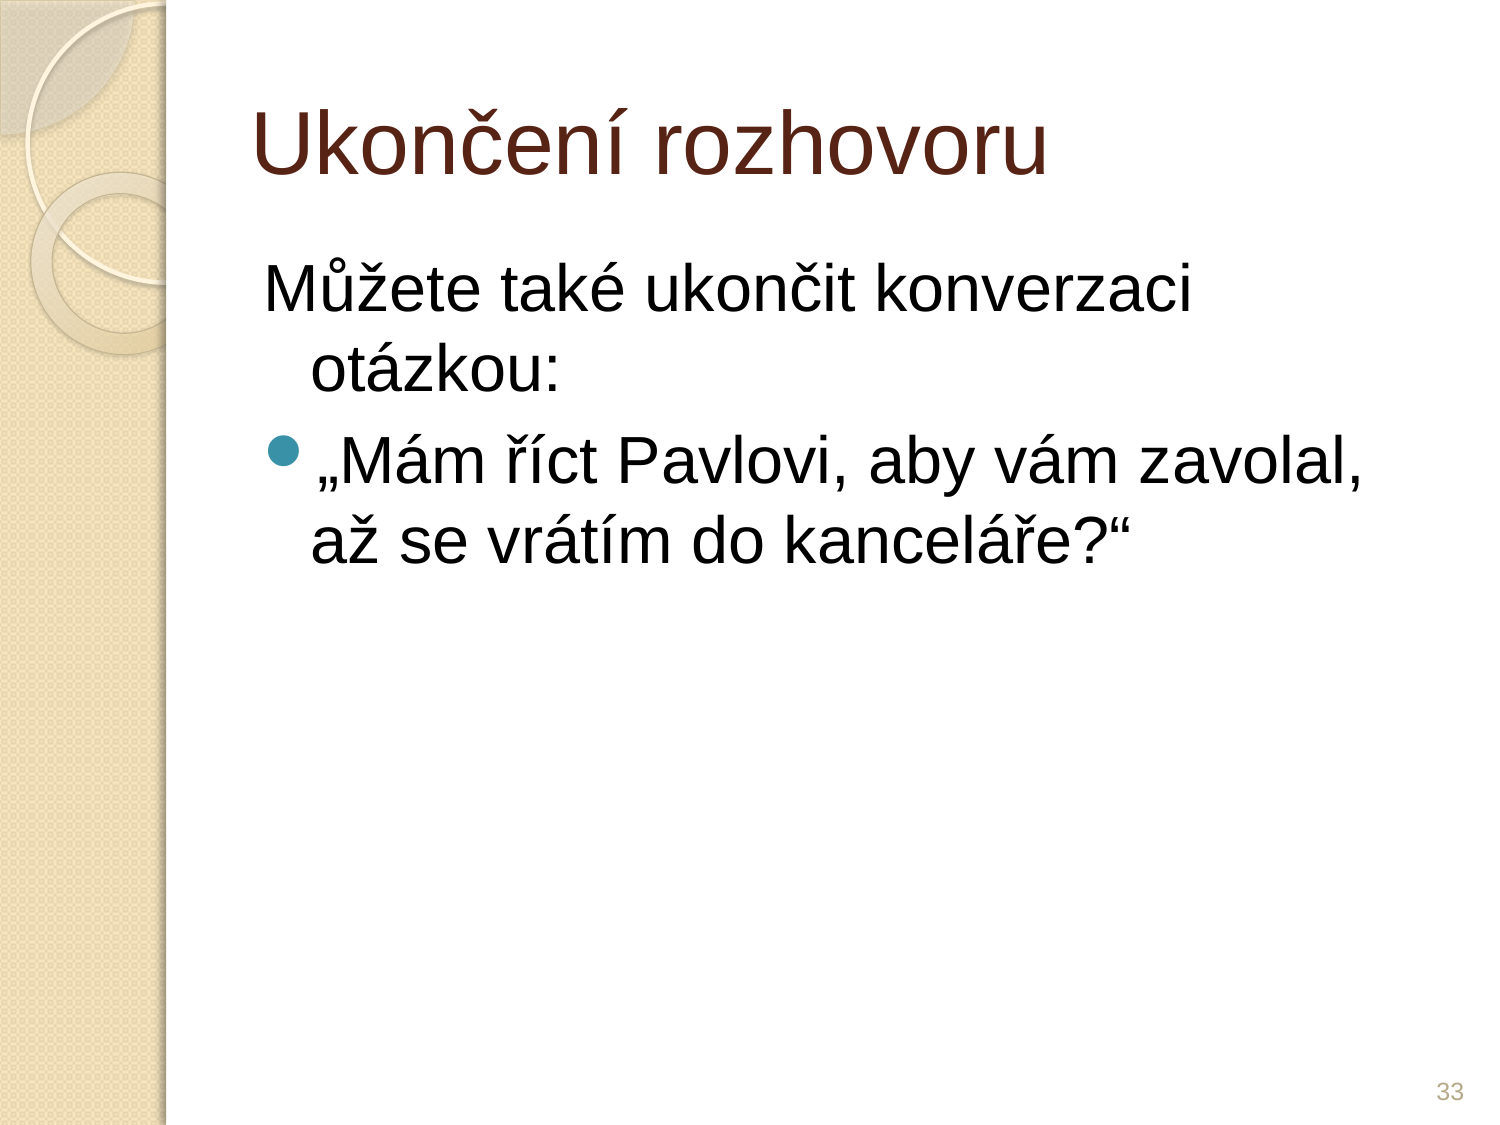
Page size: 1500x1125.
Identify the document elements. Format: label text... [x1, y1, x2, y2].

slide_number 33 [1413, 1034, 1488, 1113]
list Můžete také ukončit konverzaci otázkou: „Mám říct Pavlovi, aby vám zavolal, až se vrátím do kanceláře?“ [235, 237, 1466, 1025]
title Ukončení rozhovoru [235, 45, 1466, 233]
